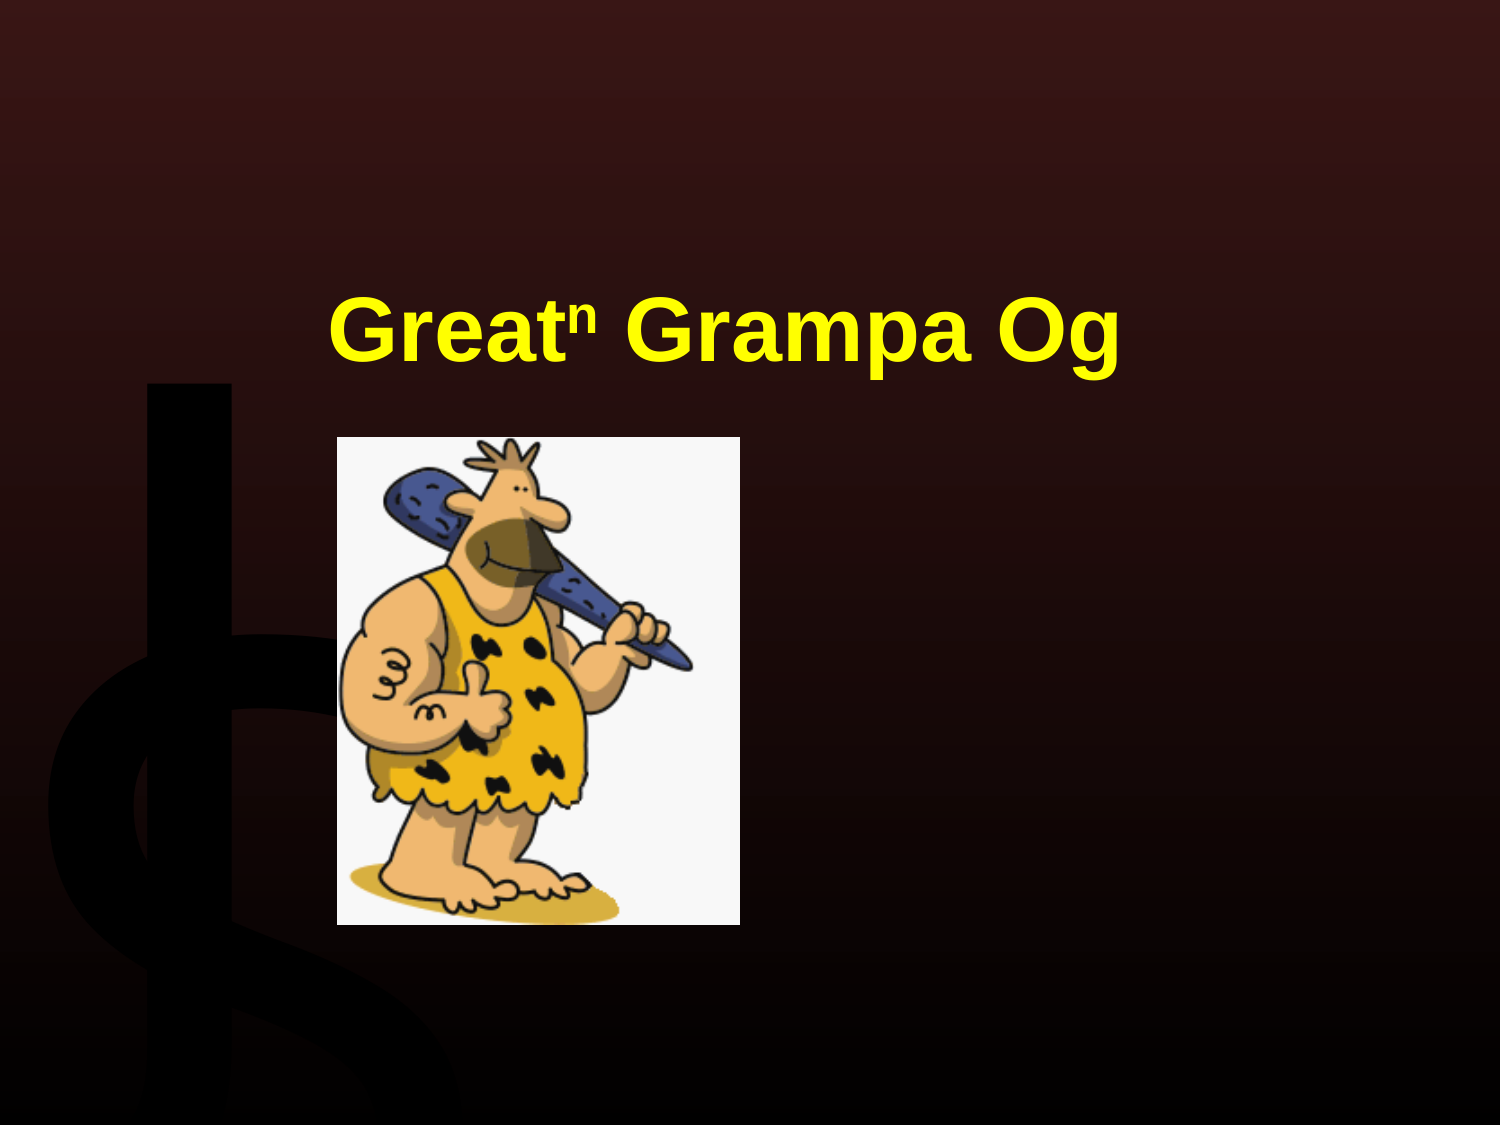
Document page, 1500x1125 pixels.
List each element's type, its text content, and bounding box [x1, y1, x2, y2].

picture [337, 437, 740, 926]
text_box Greatn Grampa Og [312, 262, 1500, 413]
